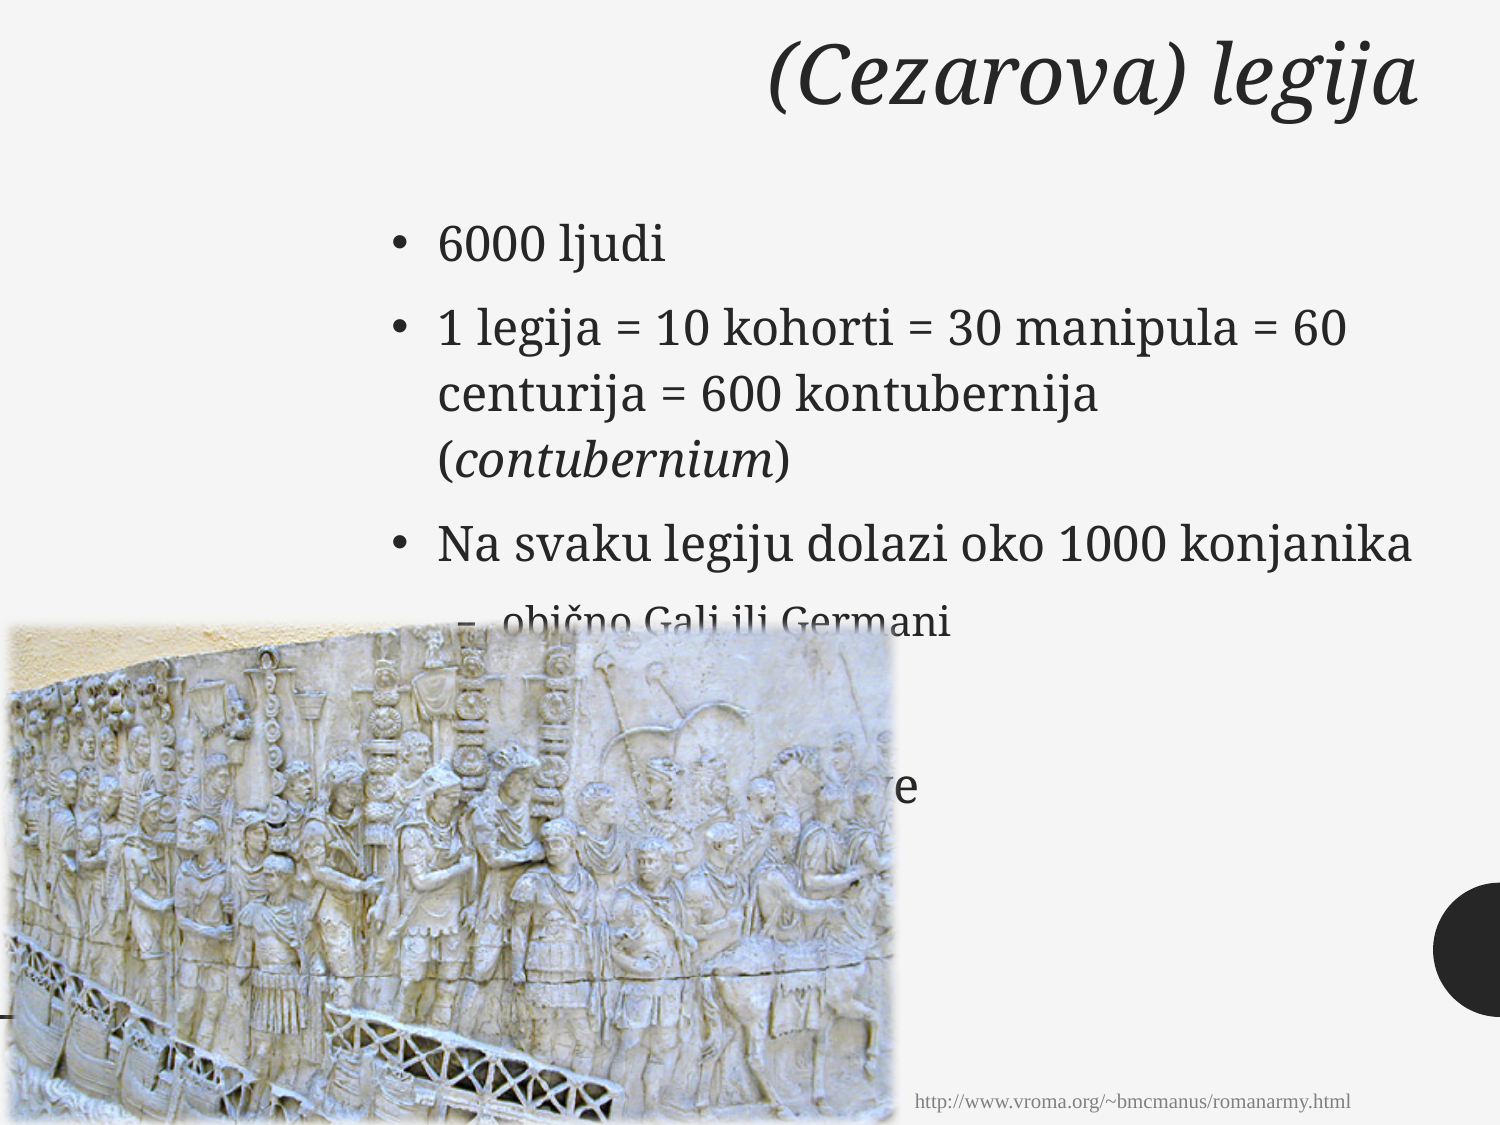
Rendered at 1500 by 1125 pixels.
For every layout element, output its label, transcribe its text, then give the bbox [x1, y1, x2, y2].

title (Cezarova) legija [196, 25, 1435, 175]
text_box http://www.vroma.org/~bmcmanus/romanarmy.html [900, 1080, 1432, 1120]
picture [0, 617, 900, 1125]
list 6000 ljudi 1 legija = 10 kohorti = 30 manipula = 60 centurija = 600 kontubernija (contubernium) Na svaku legiju dolazi oko 1000 konjanika obično Gali ili Germani Legije počinju dobivati brojeve i imena [376, 197, 1468, 1025]
